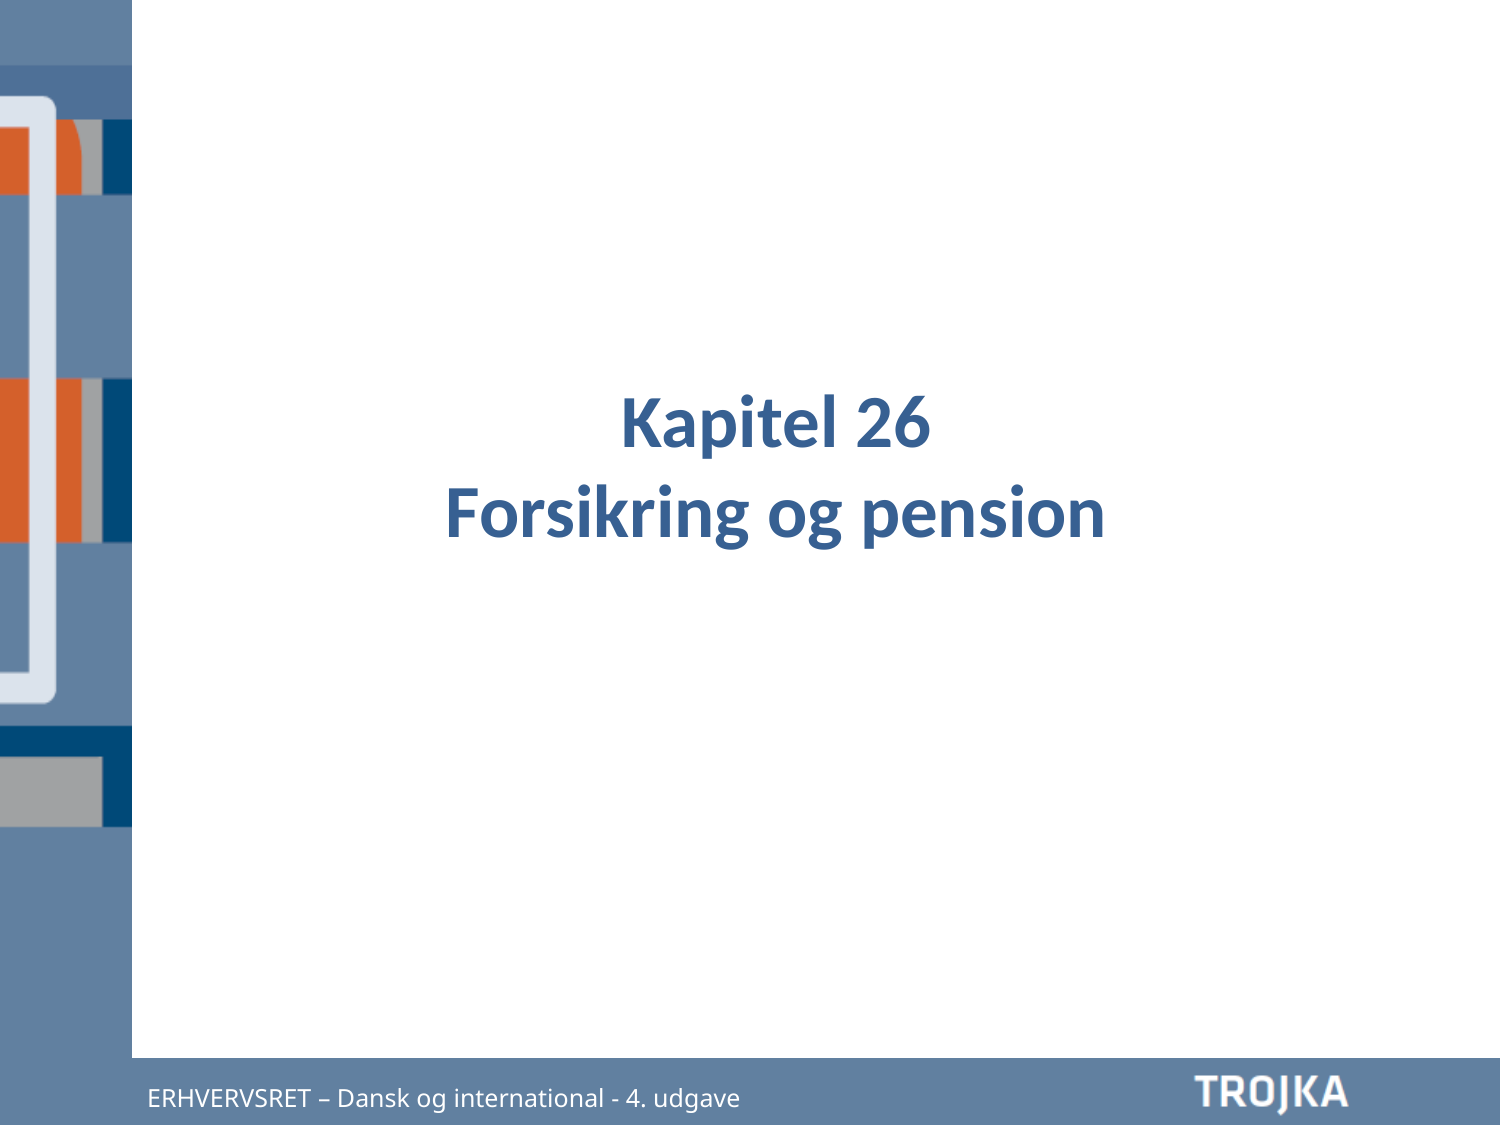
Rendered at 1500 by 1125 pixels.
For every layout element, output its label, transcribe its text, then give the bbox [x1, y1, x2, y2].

text_box Kapitel 26 Forsikring og pension [174, 365, 1380, 561]
picture [0, 0, 1500, 1125]
